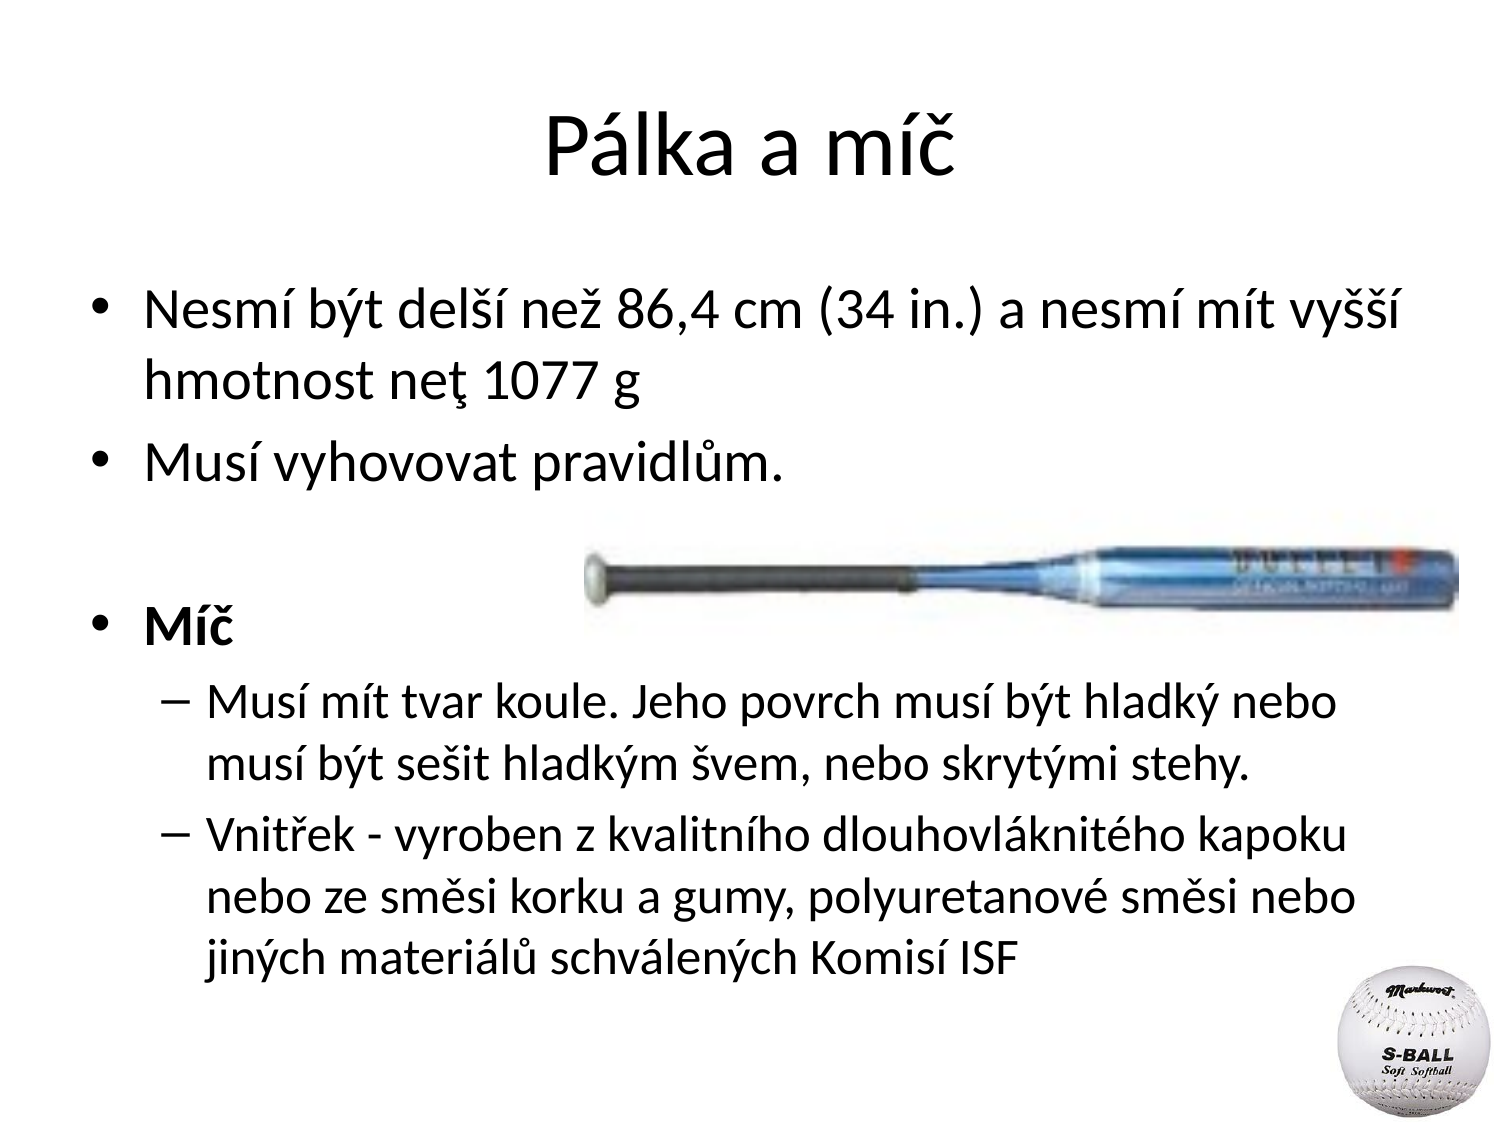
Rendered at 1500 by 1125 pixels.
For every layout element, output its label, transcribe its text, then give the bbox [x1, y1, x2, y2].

list Nesmí být delší než 86,4 cm (34 in.) a nesmí mít vyšší hmotnost neţ 1077 g Musí vyhovovat pravidlům. Míč Musí mít tvar koule. Jeho povrch musí být hladký nebo musí být sešit hladkým švem, nebo skrytými stehy. Vnitřek - vyroben z kvalitního dlouhovláknitého kapoku nebo ze směsi korku a gumy, polyuretanové směsi nebo jiných materiálů schválených Komisí ISF [75, 262, 579, 1005]
title Pálka a míč [75, 45, 1425, 233]
picture [584, 148, 1500, 1125]
